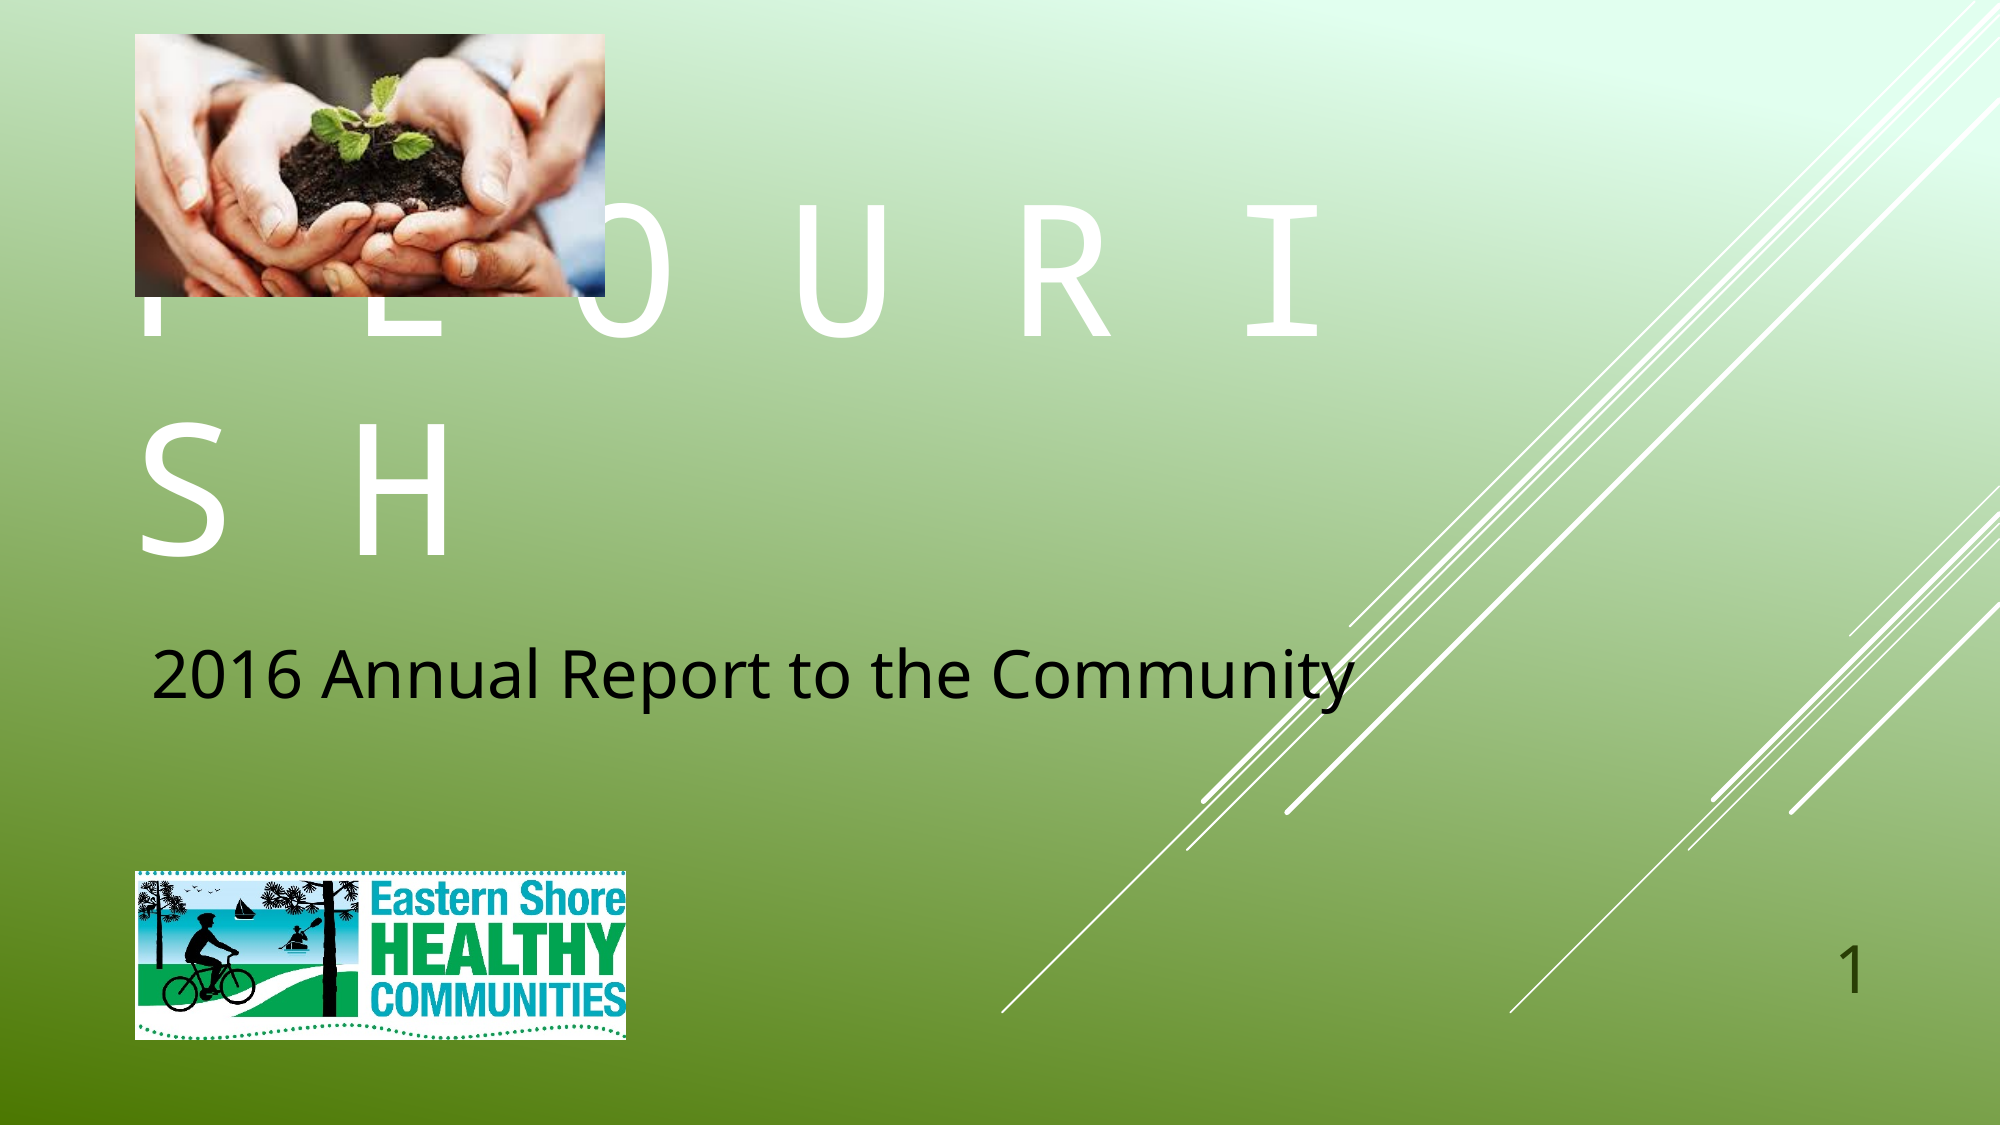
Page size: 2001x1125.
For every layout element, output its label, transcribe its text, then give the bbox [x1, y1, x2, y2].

slide_number 1 [1700, 915, 1888, 1025]
picture [135, 870, 627, 1040]
title F L O U R I S H [112, 112, 1558, 600]
subtitle 2016 Annual Report to the Community [135, 623, 1665, 981]
picture [135, 34, 605, 298]
